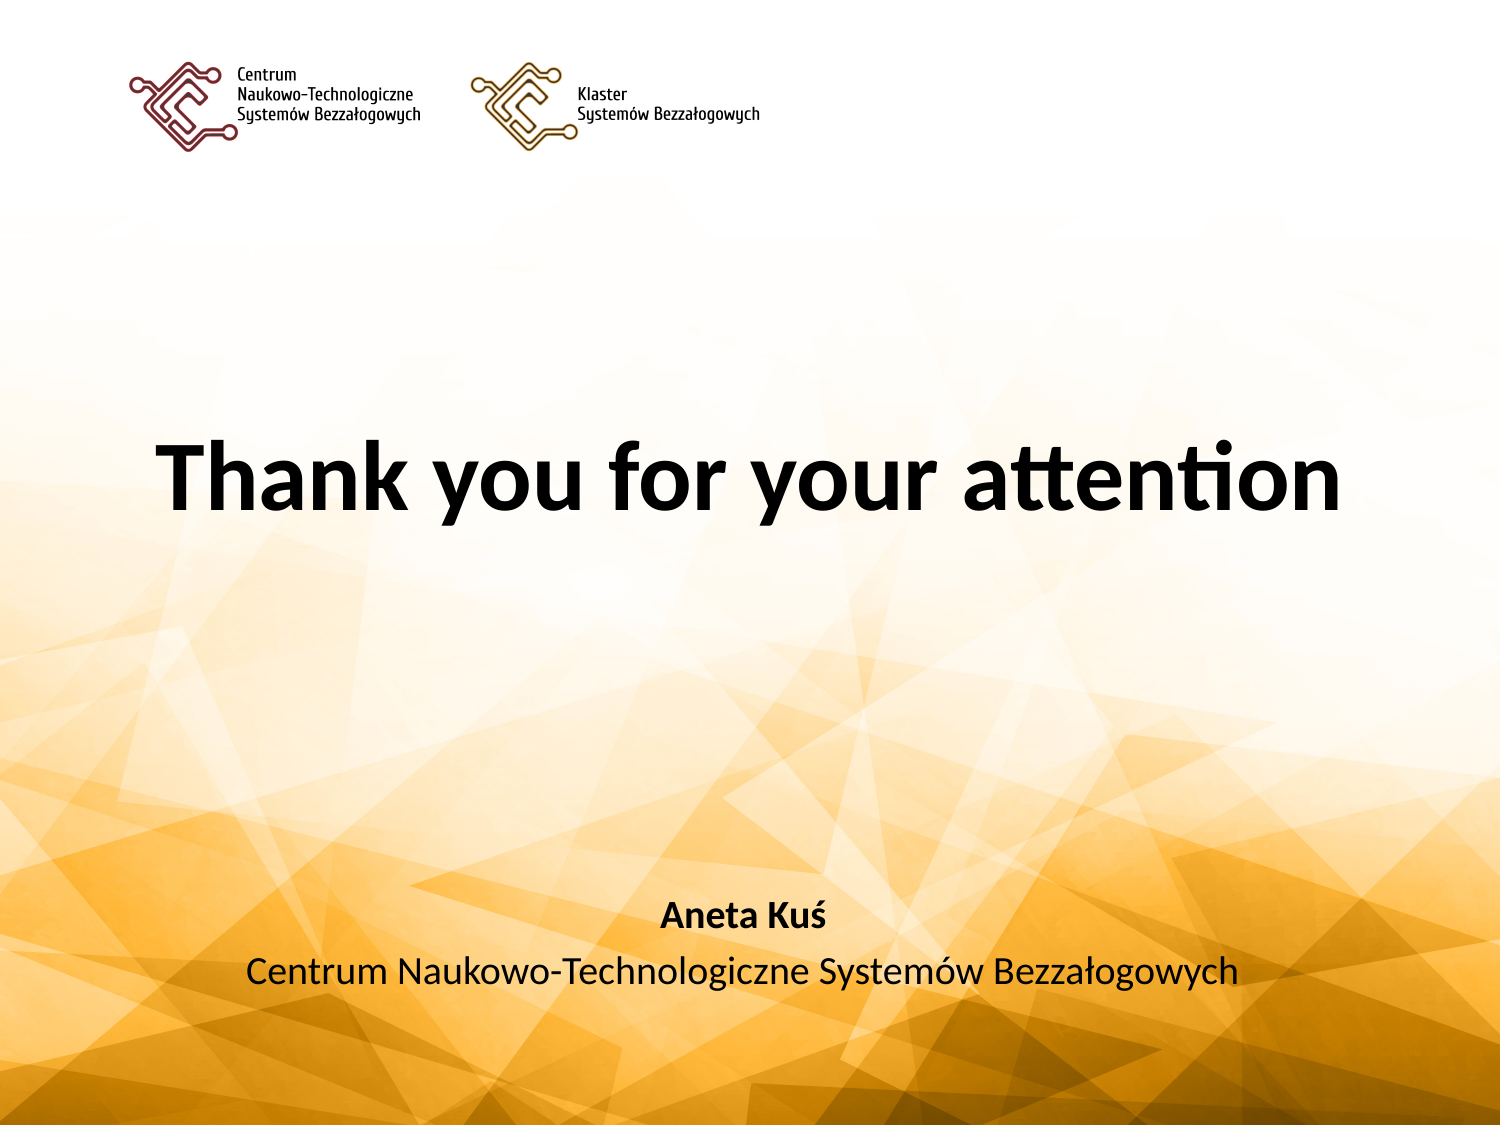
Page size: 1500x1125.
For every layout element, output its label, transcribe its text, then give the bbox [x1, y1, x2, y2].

text_box Aneta Kuś Centrum Naukowo-Technologiczne Systemów Bezzałogowych [218, 881, 1269, 1012]
title Thank you for your attention [112, 349, 1388, 591]
picture [0, 0, 1500, 1125]
